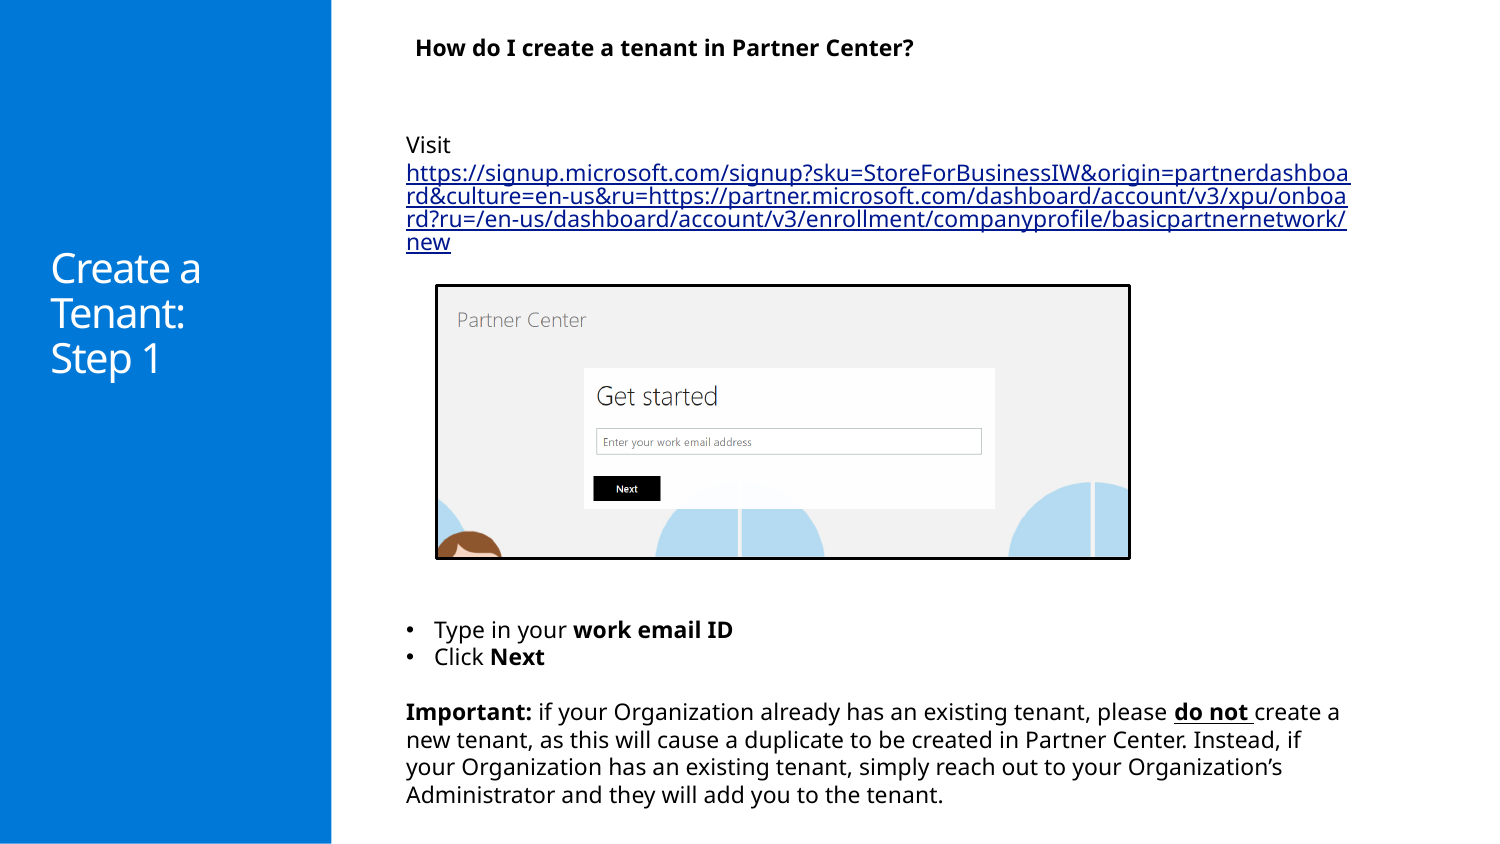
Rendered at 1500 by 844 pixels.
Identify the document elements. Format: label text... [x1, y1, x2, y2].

list How do I create a tenant in Partner Center? [391, 21, 1434, 77]
title Create a Tenant: Step 1 [26, 260, 300, 371]
picture [437, 286, 1129, 558]
text_box Visit https://signup.microsoft.com/signup?sku=StoreForBusinessIW&origin=partnerdashboard&culture=en-us&ru=https://partner.microsoft.com/dashboard/account/v3/xpu/onboard?ru=/en-us/dashboard/account/v3/enrollment/companyprofile/basicpartnernetwork/new Type in your work email ID Click Next Important: if your Organization already has an existing tenant, please do not create a new tenant, as this will cause a duplicate to be created in Partner Center. Instead, if your Organization has an existing tenant, simply reach out to your Organization’s Administrator and they will add you to the tenant. [391, 123, 1369, 747]
